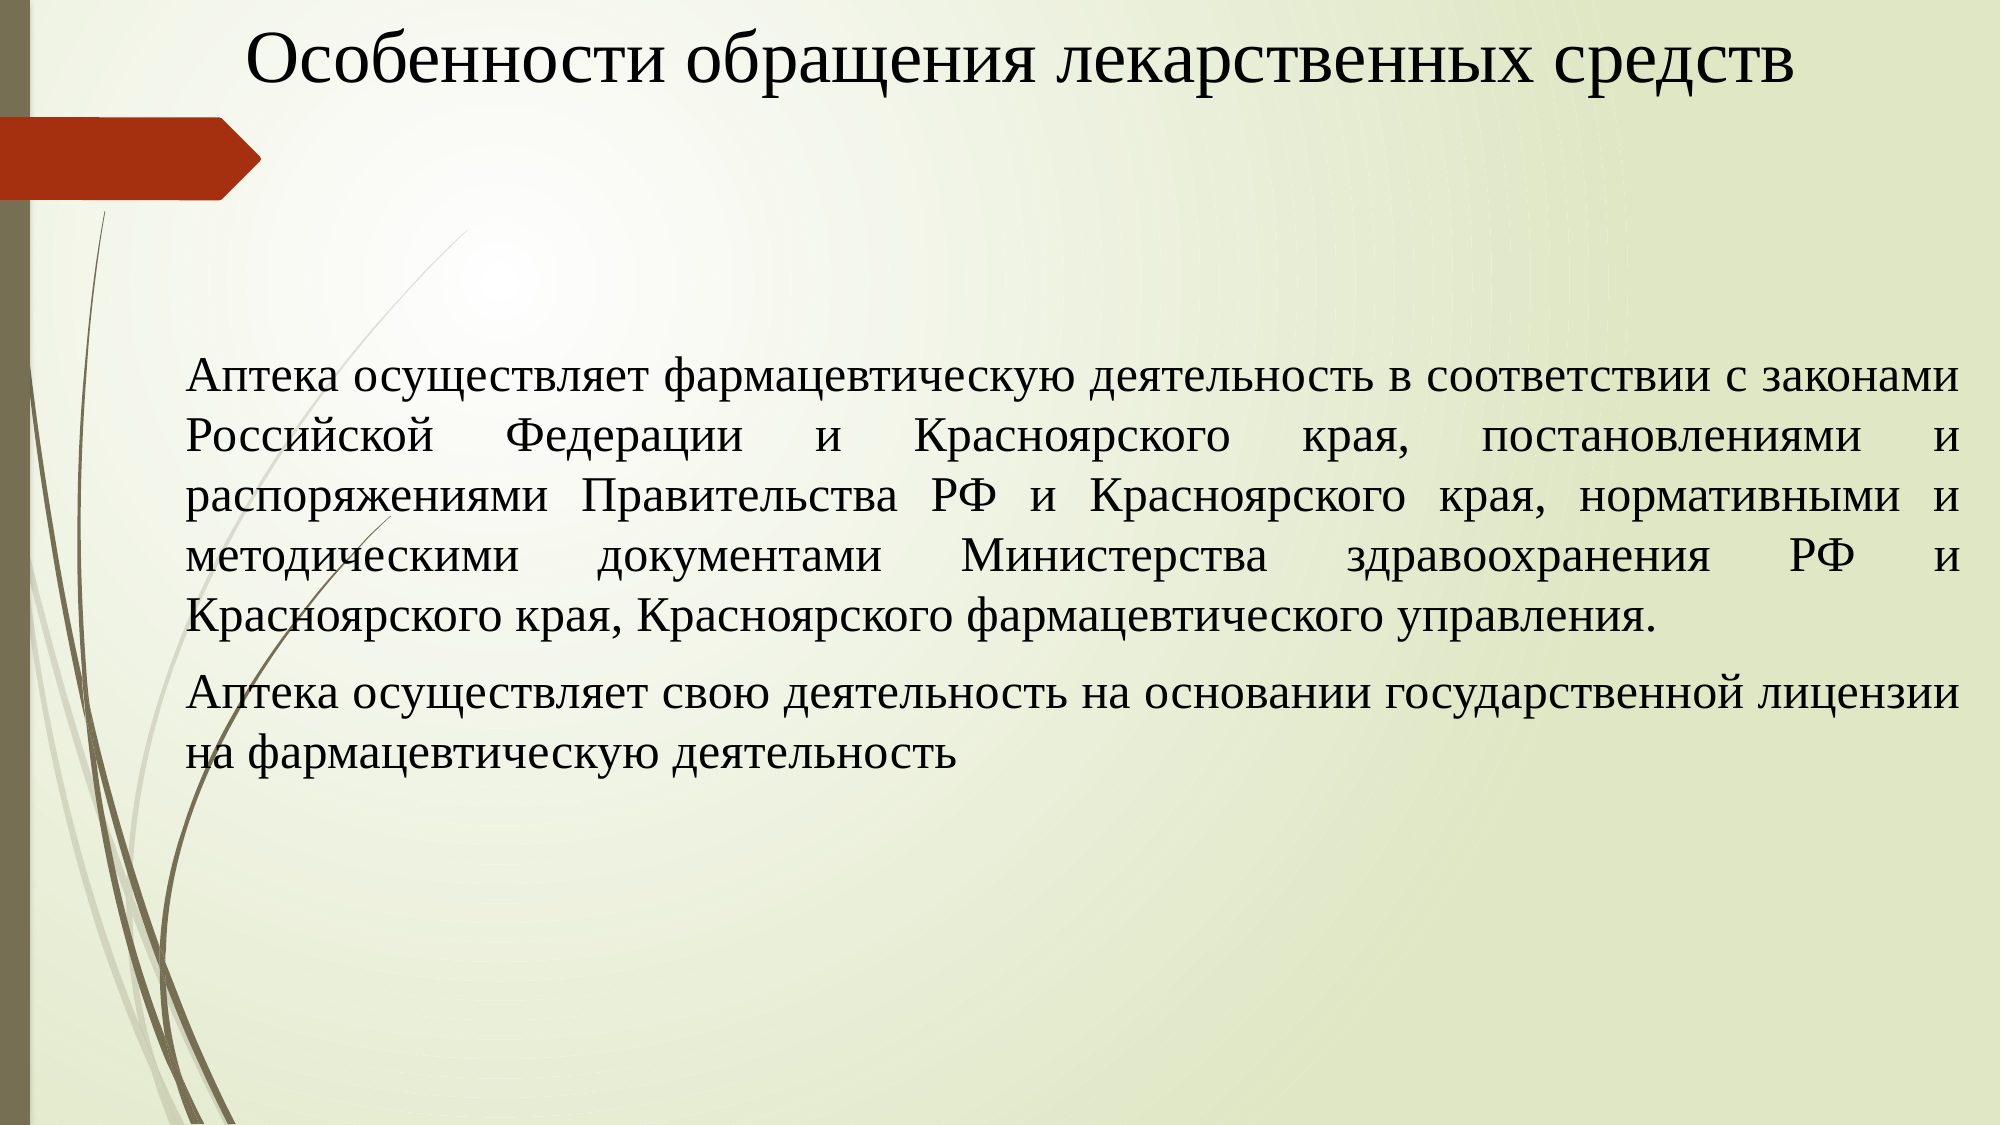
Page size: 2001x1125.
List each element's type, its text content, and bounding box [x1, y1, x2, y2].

text_box Аптека осуществляет фармацевтическую деятельность в соответствии с законами Российской Федерации и Красноярского края, постановлениями и распоряжениями Правительства РФ и Красноярского края, нормативными и методическими документами Министерства здравоохранения РФ и Красноярского края, Красноярского фармацевтического управления. Аптека осуществляет свою деятельность на основании государственной лицензии на фармацевтическую деятельность [170, 334, 1977, 786]
title Особенности обращения лекарственных средств [25, 0, 2000, 206]
